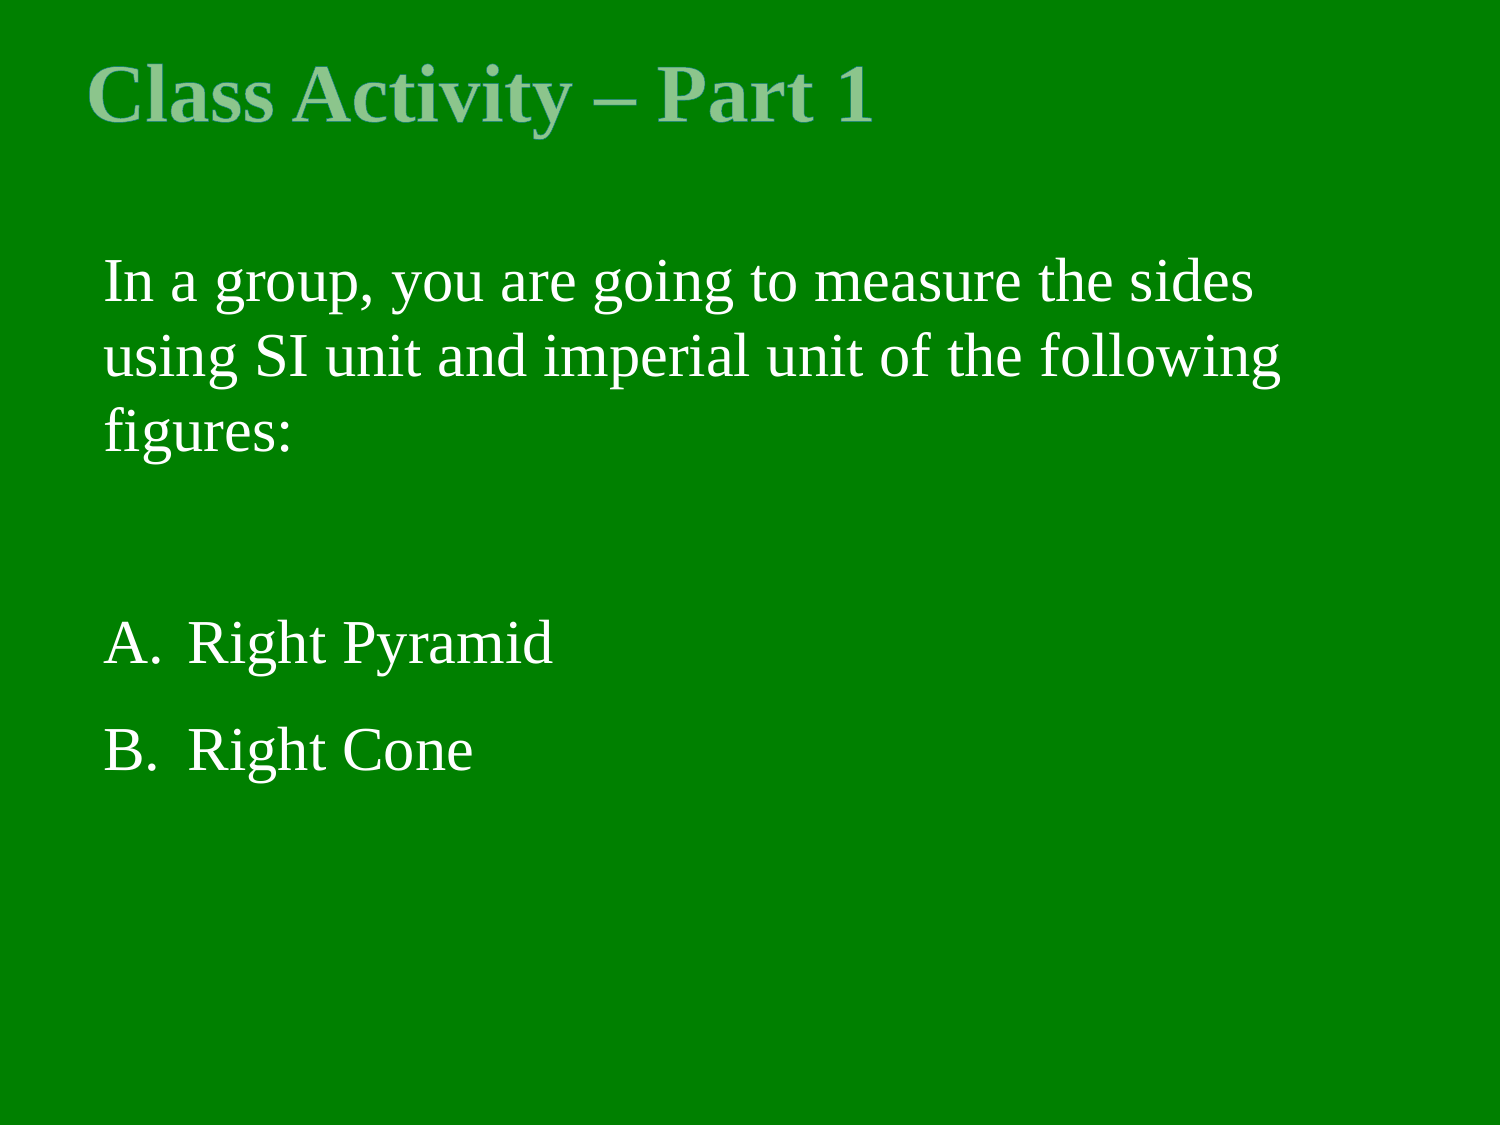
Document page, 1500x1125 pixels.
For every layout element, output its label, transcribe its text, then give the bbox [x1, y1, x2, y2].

text_box In a group, you are going to measure the sides using SI unit and imperial unit of the following figures: Right Pyramid Right Cone [88, 231, 1400, 790]
text_box Class Activity – Part 1 [70, 30, 913, 146]
